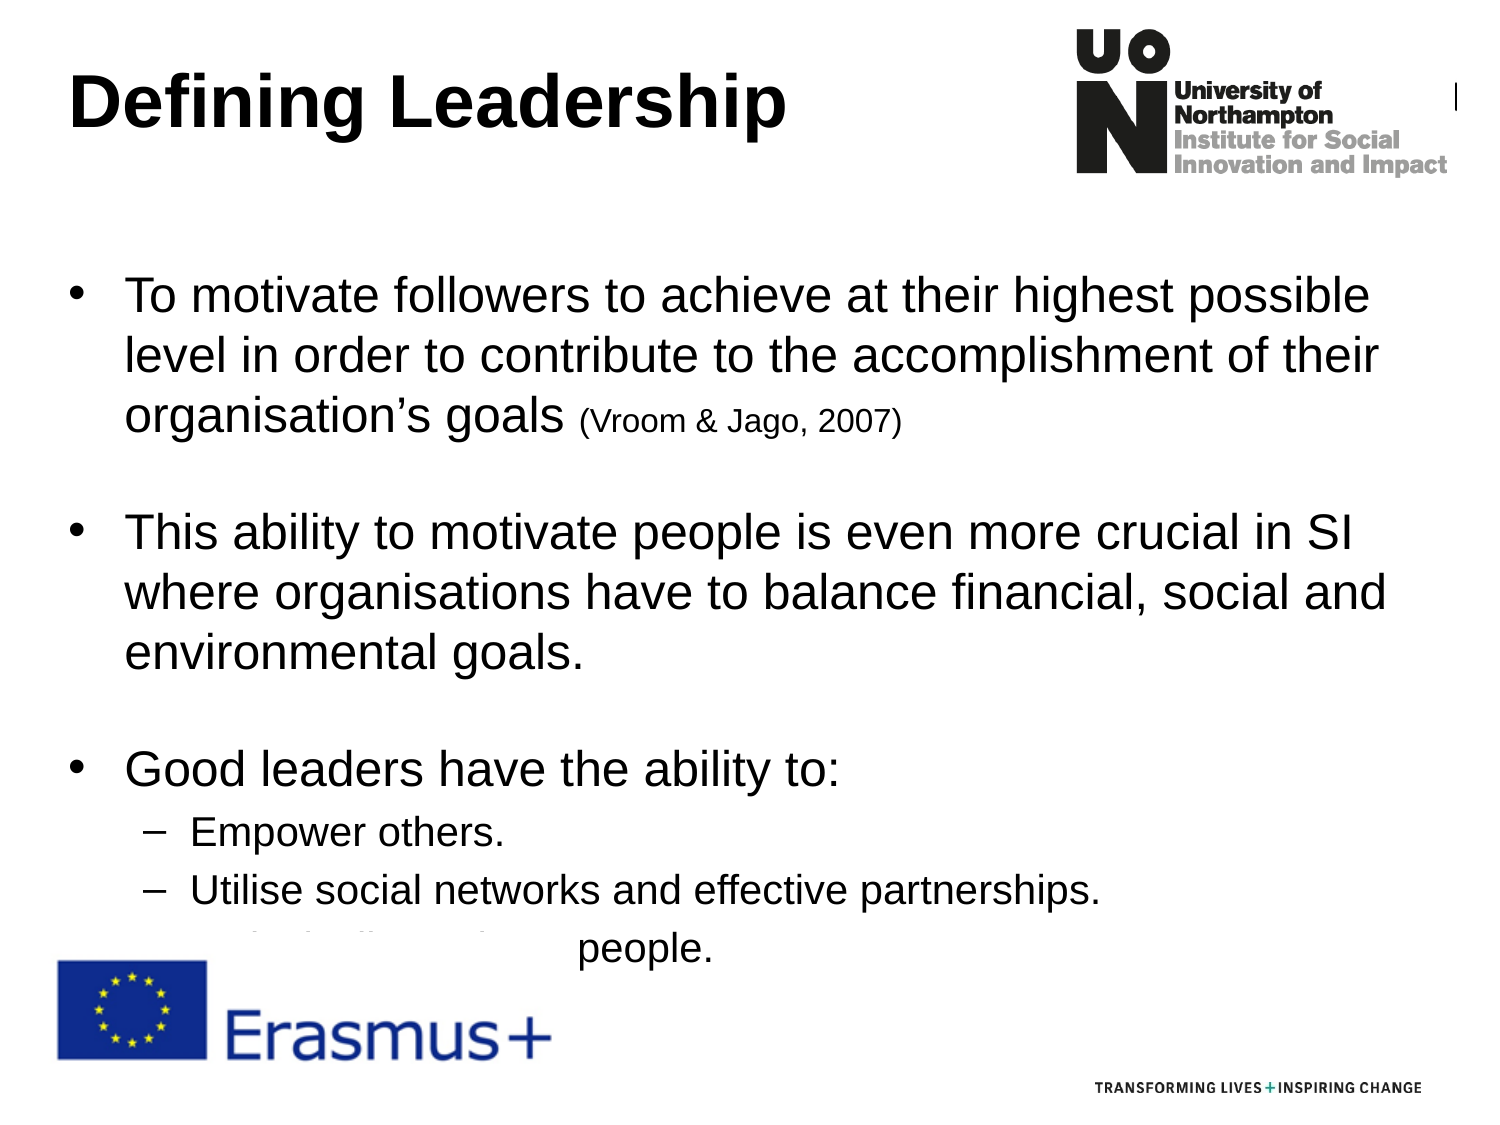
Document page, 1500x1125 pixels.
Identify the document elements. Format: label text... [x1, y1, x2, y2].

picture [29, 932, 580, 1089]
picture [1095, 1082, 1421, 1093]
title Defining Leadership [53, 3, 1404, 191]
picture [1068, 18, 1457, 185]
list To motivate followers to achieve at their highest possible level in order to contribute to the accomplishment of their organisation’s goals (Vroom & Jago, 2007) This ability to motivate people is even more crucial in SI where organisations have to balance financial, social and environmental goals. Good leaders have the ability to: Empower others. Utilise social networks and effective partnerships. Intrinsically motivate people. [53, 255, 1471, 1024]
